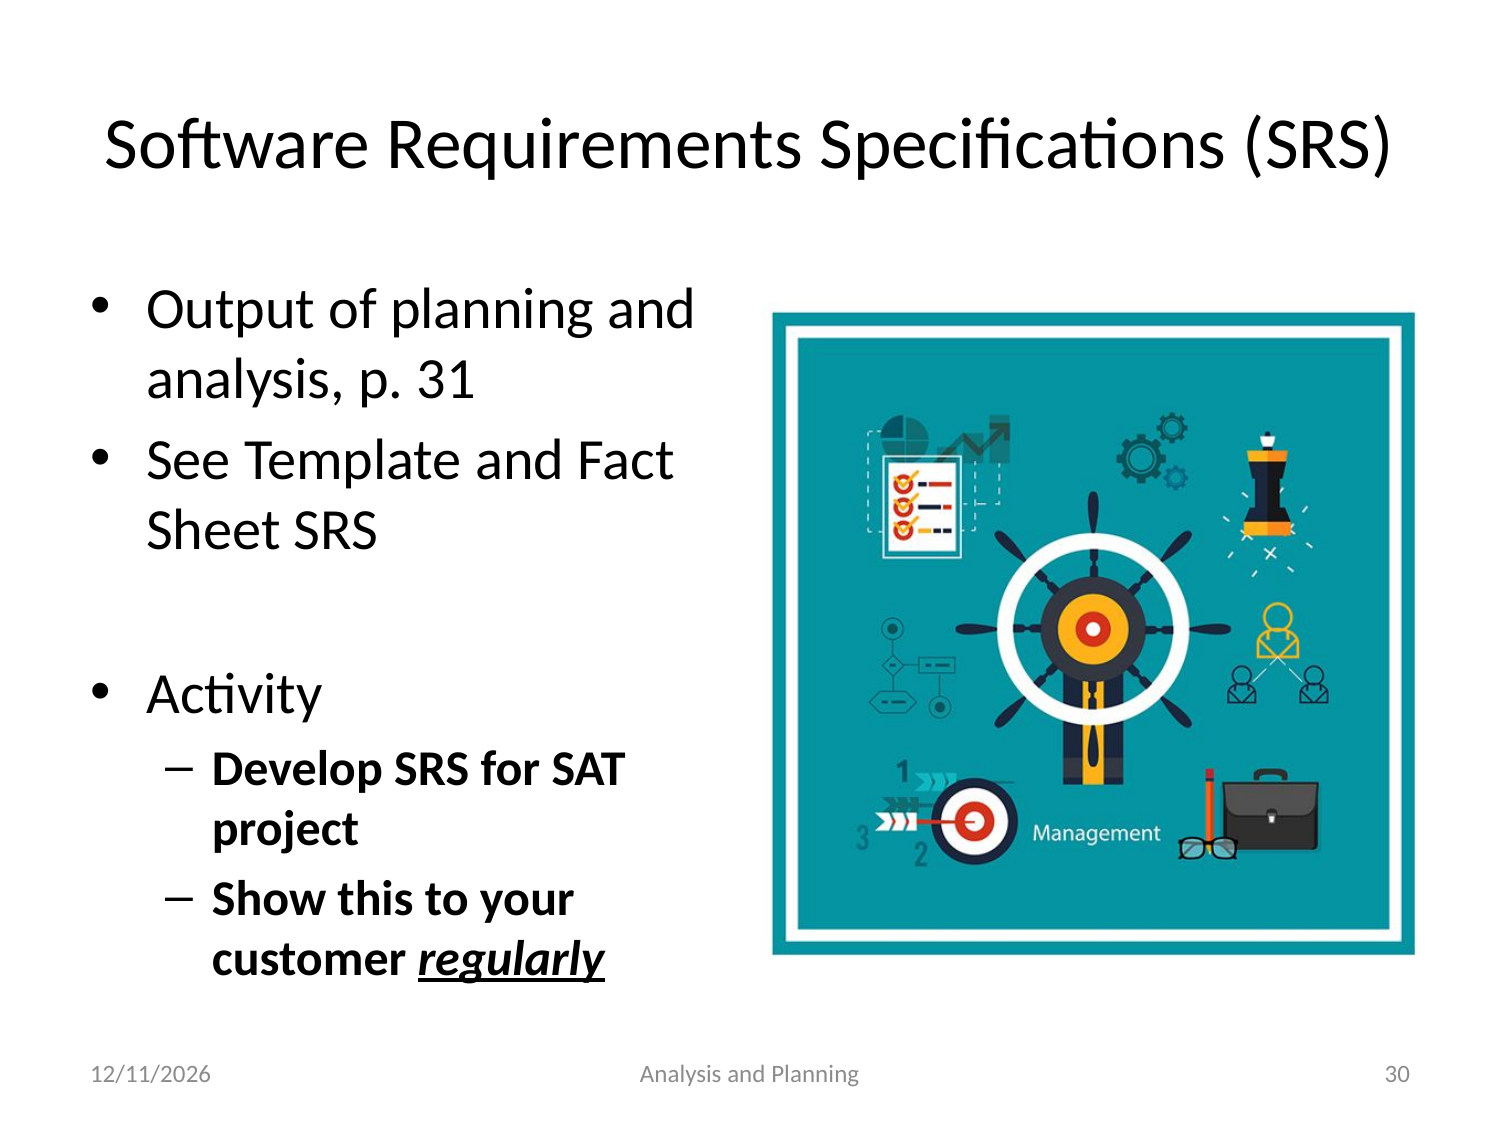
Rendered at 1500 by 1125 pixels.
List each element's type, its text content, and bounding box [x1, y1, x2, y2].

list Output of planning and analysis, p. 31 See Template and Fact Sheet SRS Activity Develop SRS for SAT project Show this to your customer regularly [75, 262, 738, 1005]
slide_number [75, 1042, 425, 1103]
slide_number 30 [1074, 1042, 1425, 1103]
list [762, 302, 1426, 966]
footer Analysis and Planning [512, 1042, 988, 1103]
title Software Requirements Specifications (SRS) [75, 45, 1425, 233]
